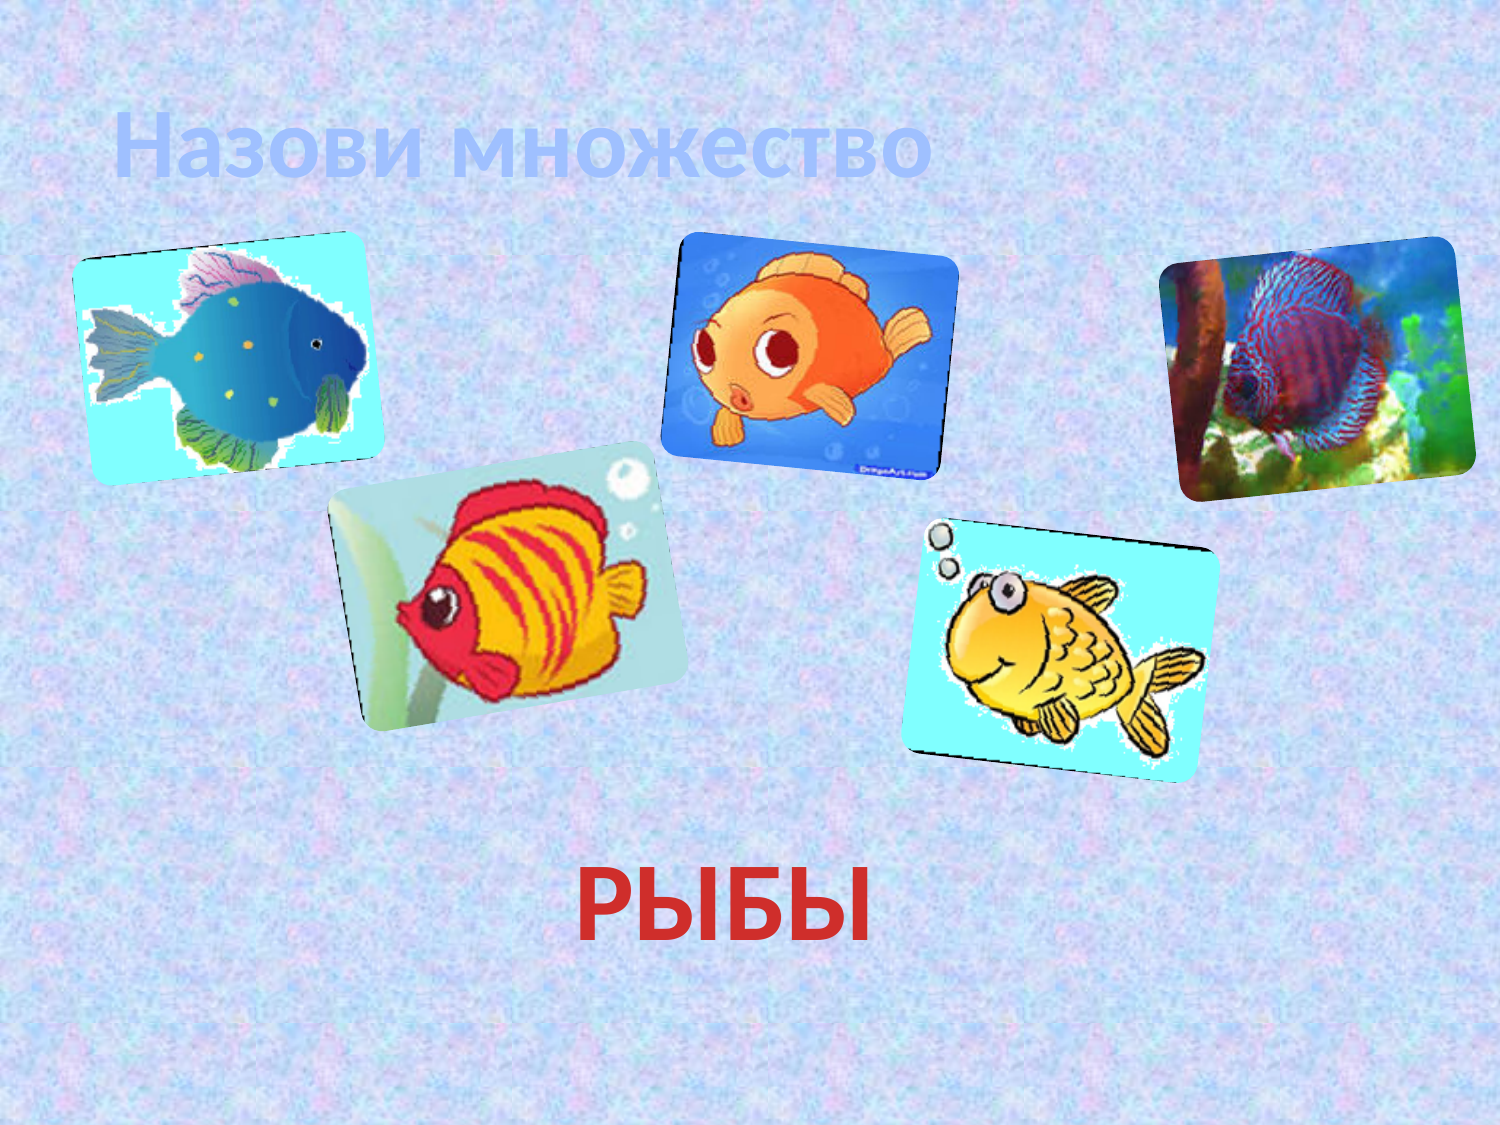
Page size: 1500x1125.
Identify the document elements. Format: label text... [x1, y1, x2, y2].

text_box Назови множество [97, 70, 950, 205]
text_box РЫБЫ [559, 820, 892, 970]
picture [0, 0, 1500, 1125]
